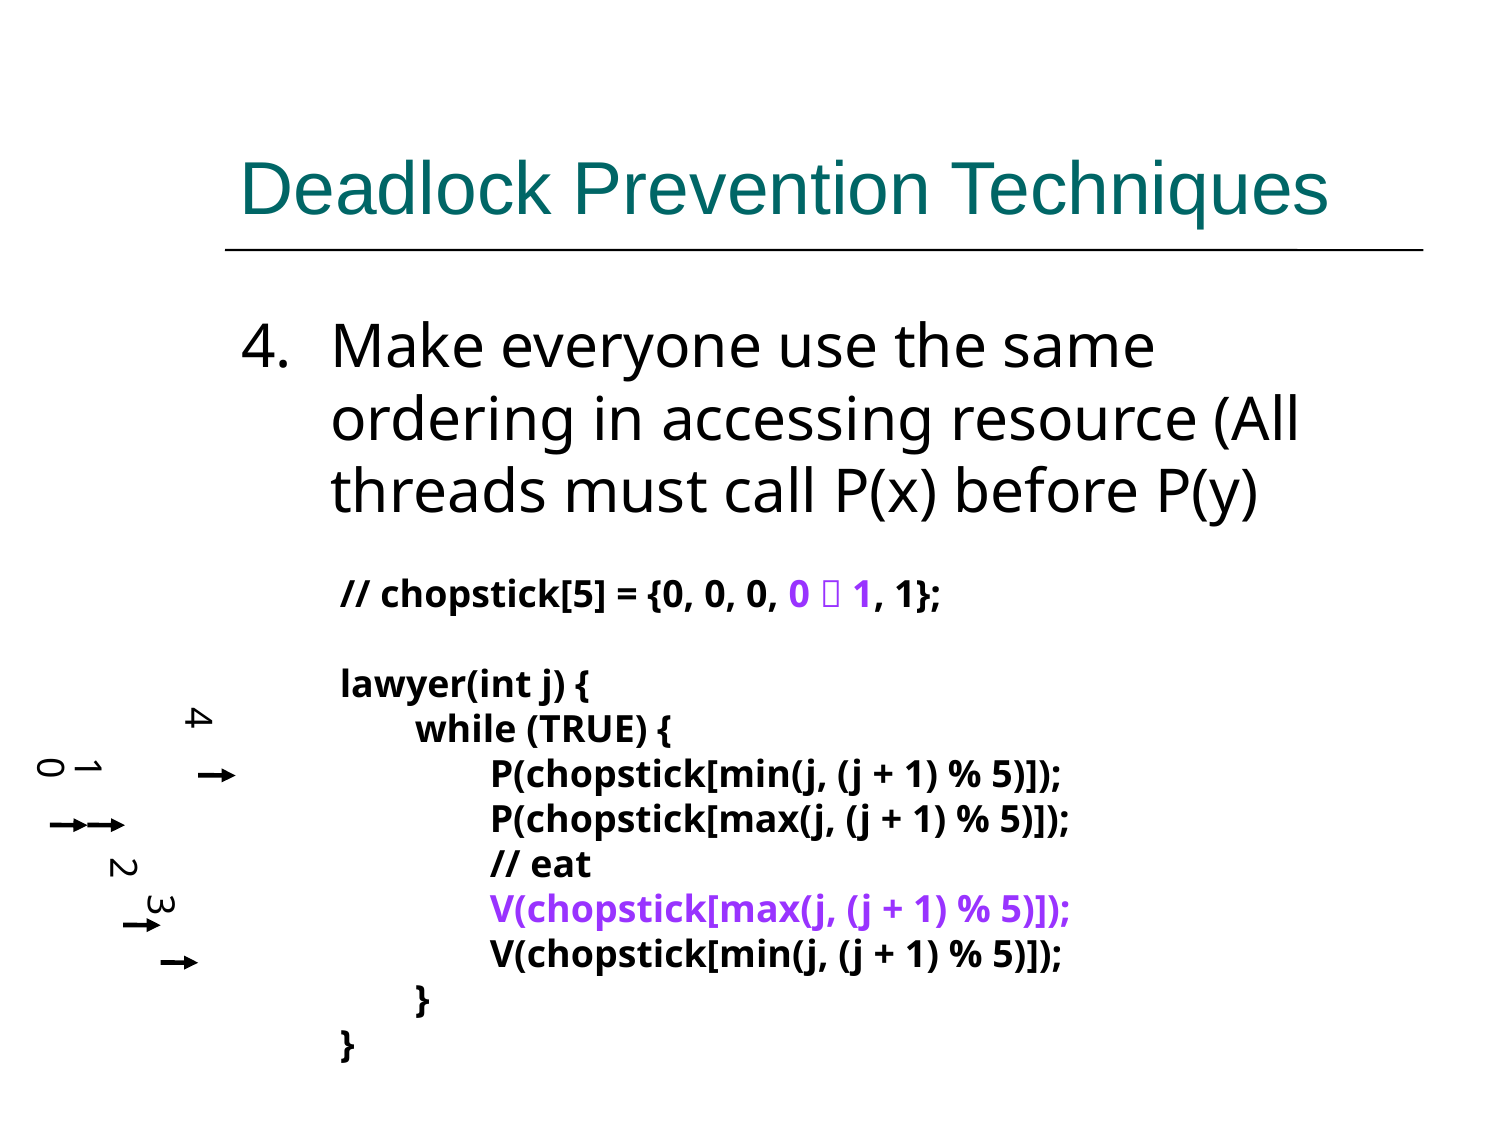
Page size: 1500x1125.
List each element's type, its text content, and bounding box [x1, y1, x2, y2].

text_box 2 [88, 849, 163, 889]
text_box [160, 956, 199, 969]
text_box 0 [15, 749, 52, 790]
text_box [148, 927, 158, 932]
text_box 3 [125, 887, 201, 927]
text_box [198, 769, 236, 782]
text_box 1 [52, 749, 128, 790]
text_box 4 [163, 699, 238, 740]
text_box [49, 818, 87, 832]
text_box // chopstick[5] = {0, 0, 0, 0  1, 1}; lawyer(int j) { while (TRUE) { P(chopstick[min(j, (j + 1) % 5)]); P(chopstick[max(j, (j + 1) % 5)]); // eat V(chopstick[max(j, (j + 1) % 5)]); V(chopstick[min(j, (j + 1) % 5)]); } } [324, 562, 1400, 1073]
text_box Deadlock Prevention Techniques [224, 49, 1425, 237]
text_box [87, 818, 125, 832]
text_box 4. Make everyone use the same ordering in accessing resource (All threads must call P(x) before P(y) [224, 299, 1425, 975]
